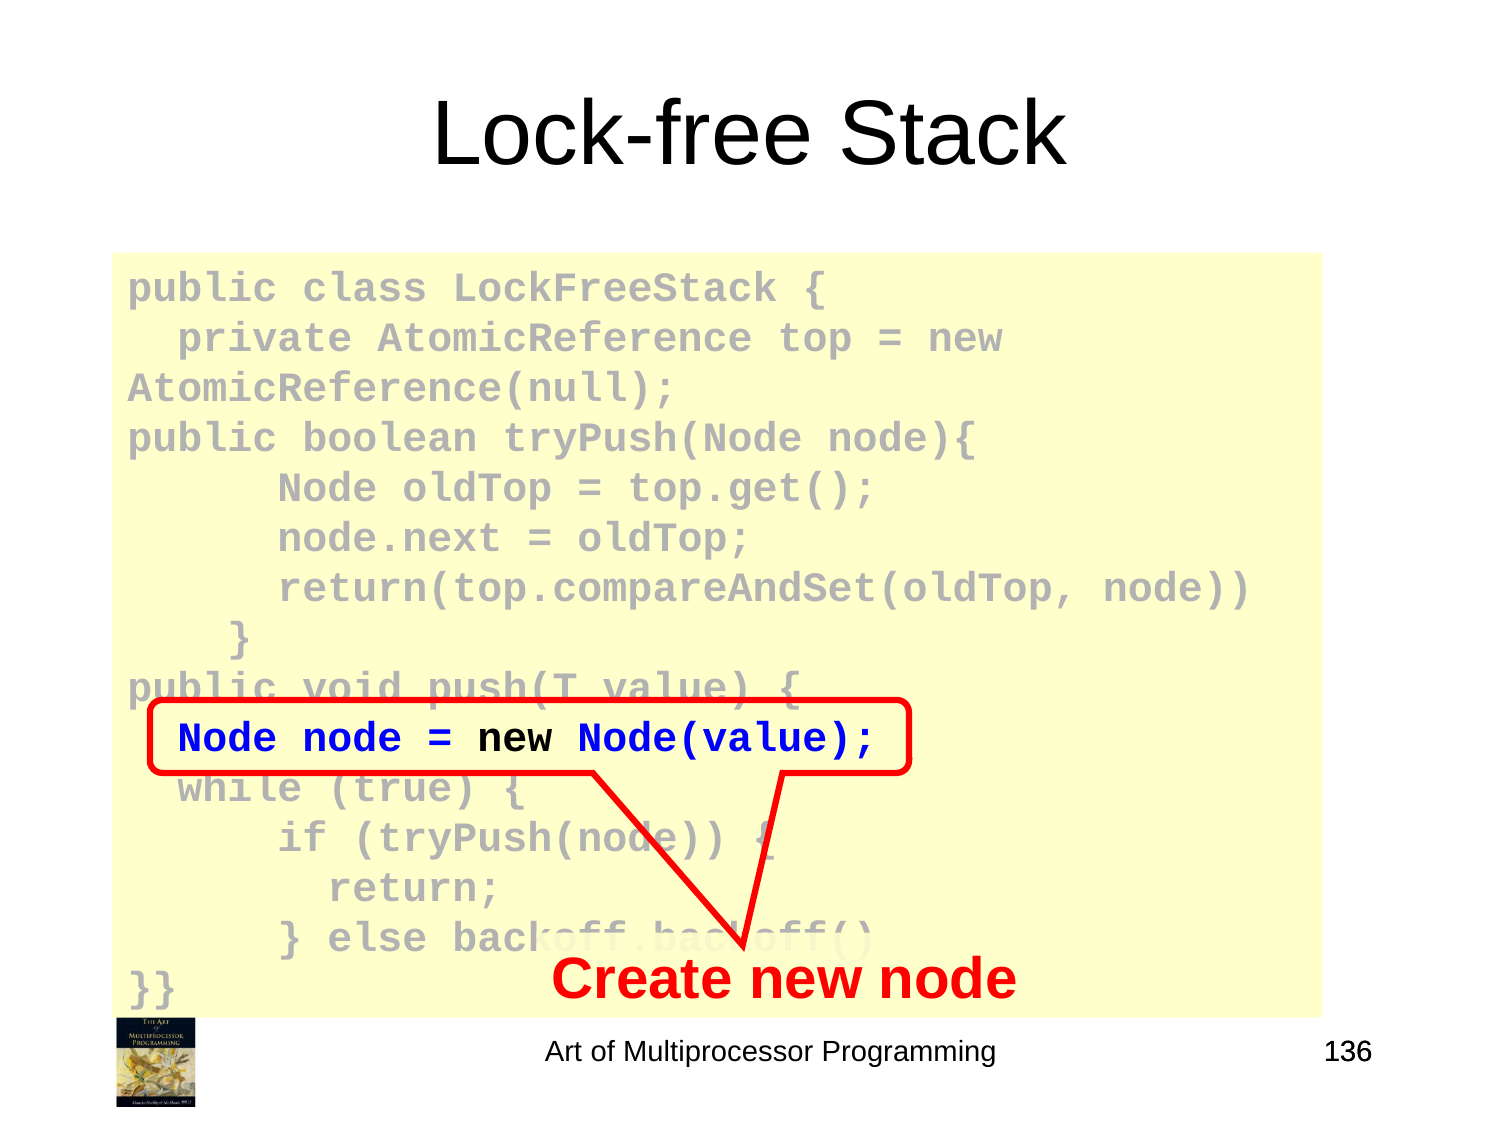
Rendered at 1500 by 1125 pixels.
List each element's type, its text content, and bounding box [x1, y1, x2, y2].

text_box public class LockFreeStack { private AtomicReference top = new AtomicReference(null); public boolean tryPush(Node node){ Node oldTop = top.get(); node.next = oldTop; return(top.compareAndSet(oldTop, node)) } public void push(T value) { Node node = new Node(value); while (true) { if (tryPush(node)) { return; } else backoff.backoff() }} [112, 252, 1323, 1018]
footer Art of Multiprocessor Programming [512, 1024, 1030, 1101]
text_box [149, 699, 910, 946]
picture [107, 1010, 204, 1107]
text_box 136 [1074, 1024, 1388, 1100]
text_box Create new node [536, 932, 1033, 1018]
title Lock-free Stack [112, 33, 1388, 222]
